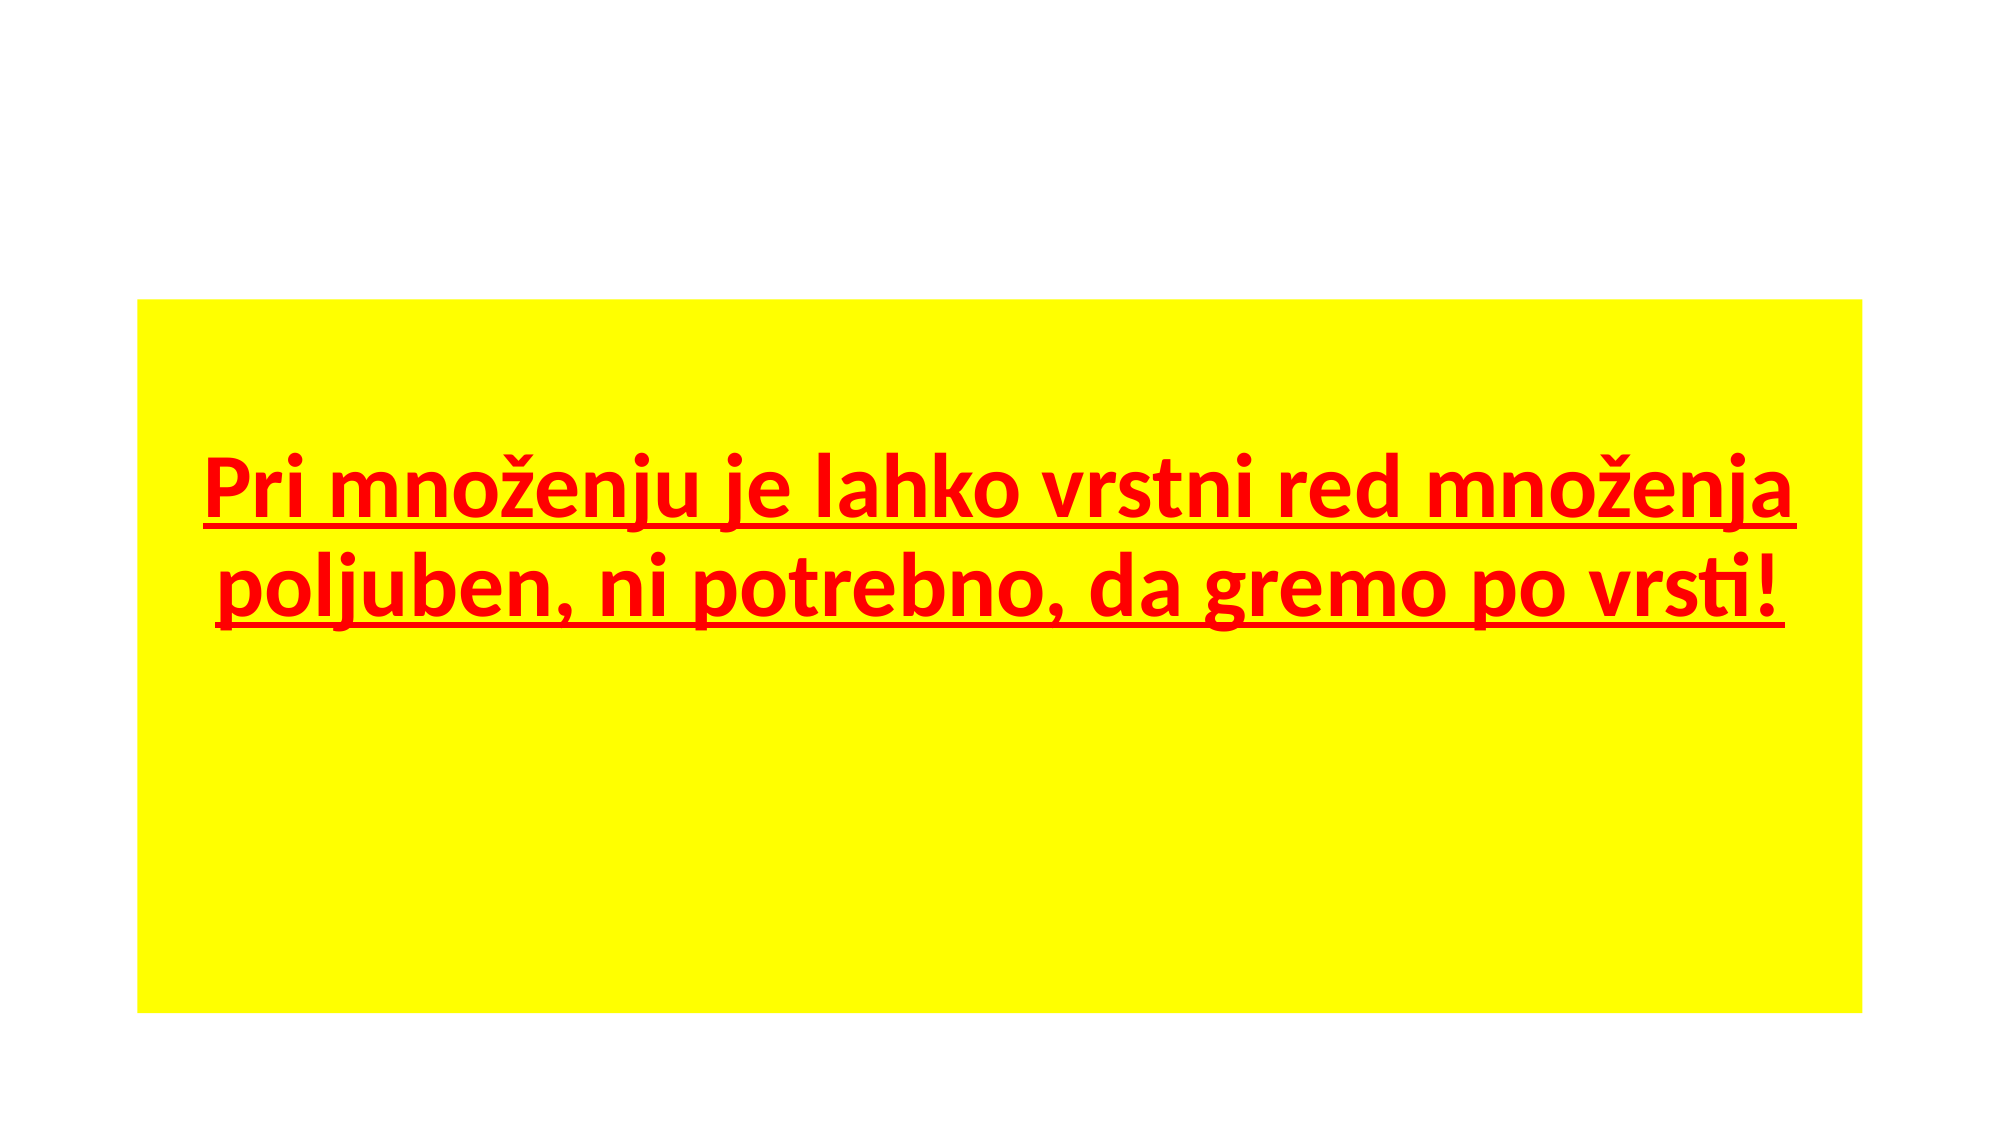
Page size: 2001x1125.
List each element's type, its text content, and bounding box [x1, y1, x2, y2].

list Pri množenju je lahko vrstni red množenja poljuben, ni potrebno, da gremo po vrsti! [137, 299, 1863, 1014]
